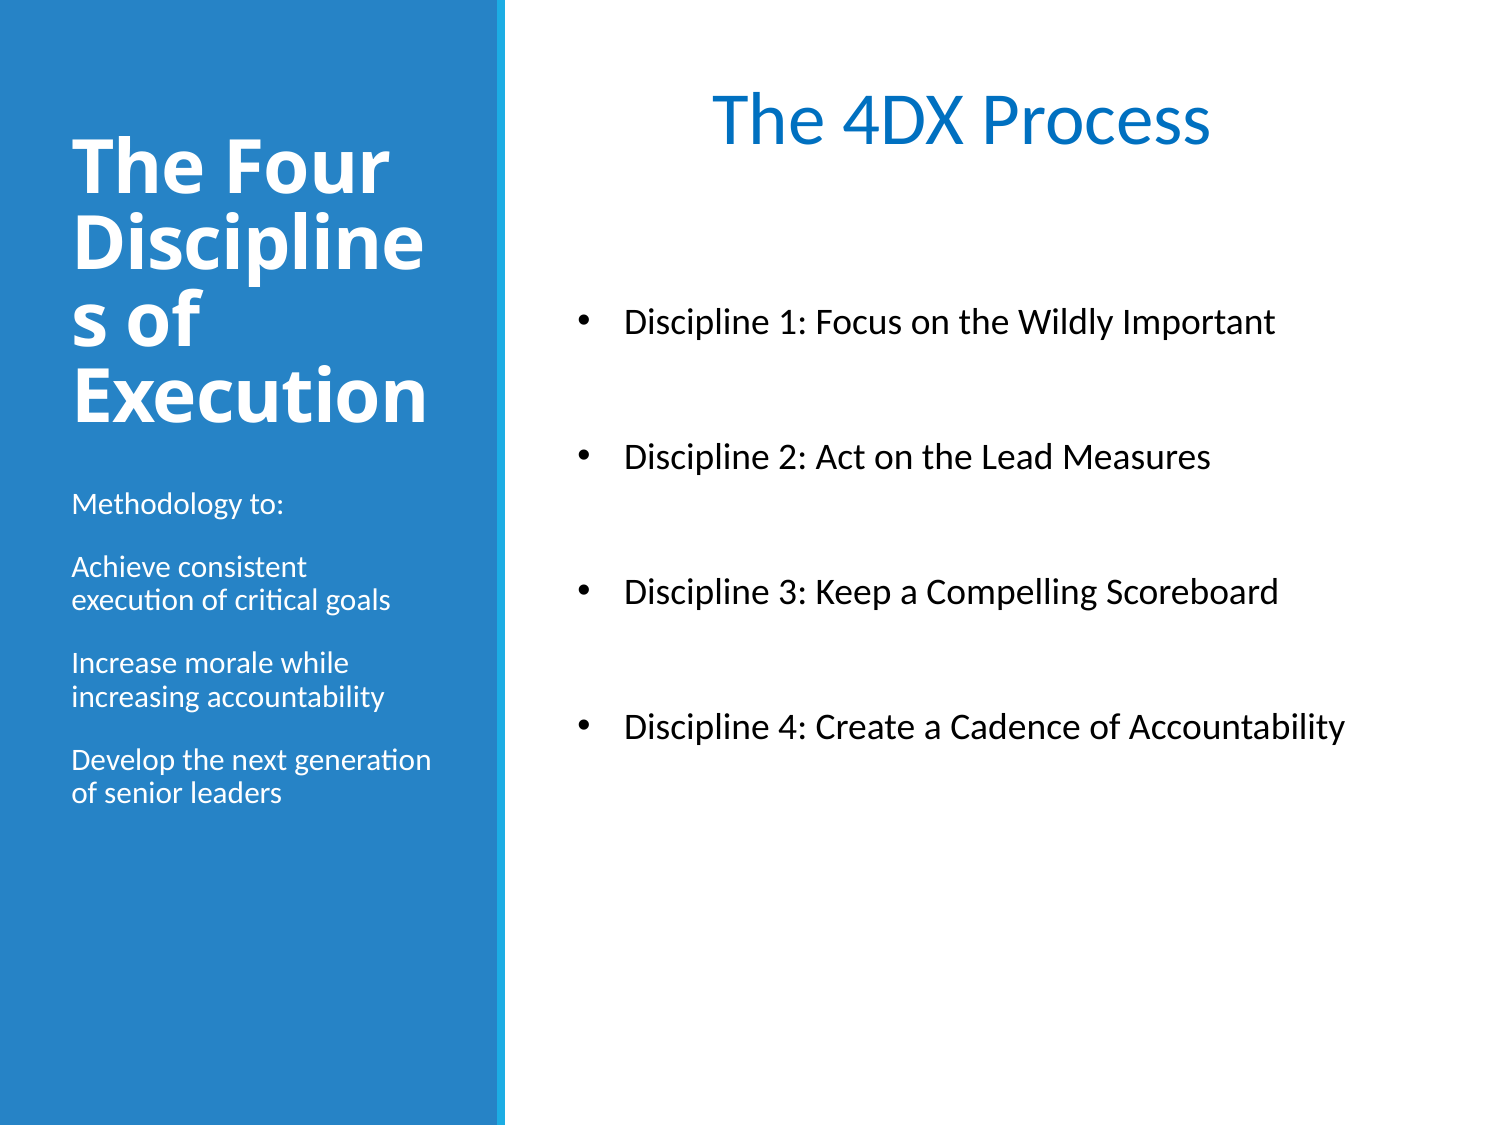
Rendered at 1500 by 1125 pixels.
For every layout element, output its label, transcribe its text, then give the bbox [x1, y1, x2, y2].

text_box The 4DX Process [474, 62, 1450, 213]
title The Four Disciplines of Execution [56, 97, 451, 473]
list Methodology to: Achieve consistent execution of critical goals Increase morale while increasing accountability Develop the next generation of senior leaders [56, 479, 451, 1035]
text_box Discipline 1: Focus on the Wildly Important Discipline 2: Act on the Lead Measures Discipline 3: Keep a Compelling Scoreboard Discipline 4: Create a Cadence of Accountability [562, 213, 1450, 890]
